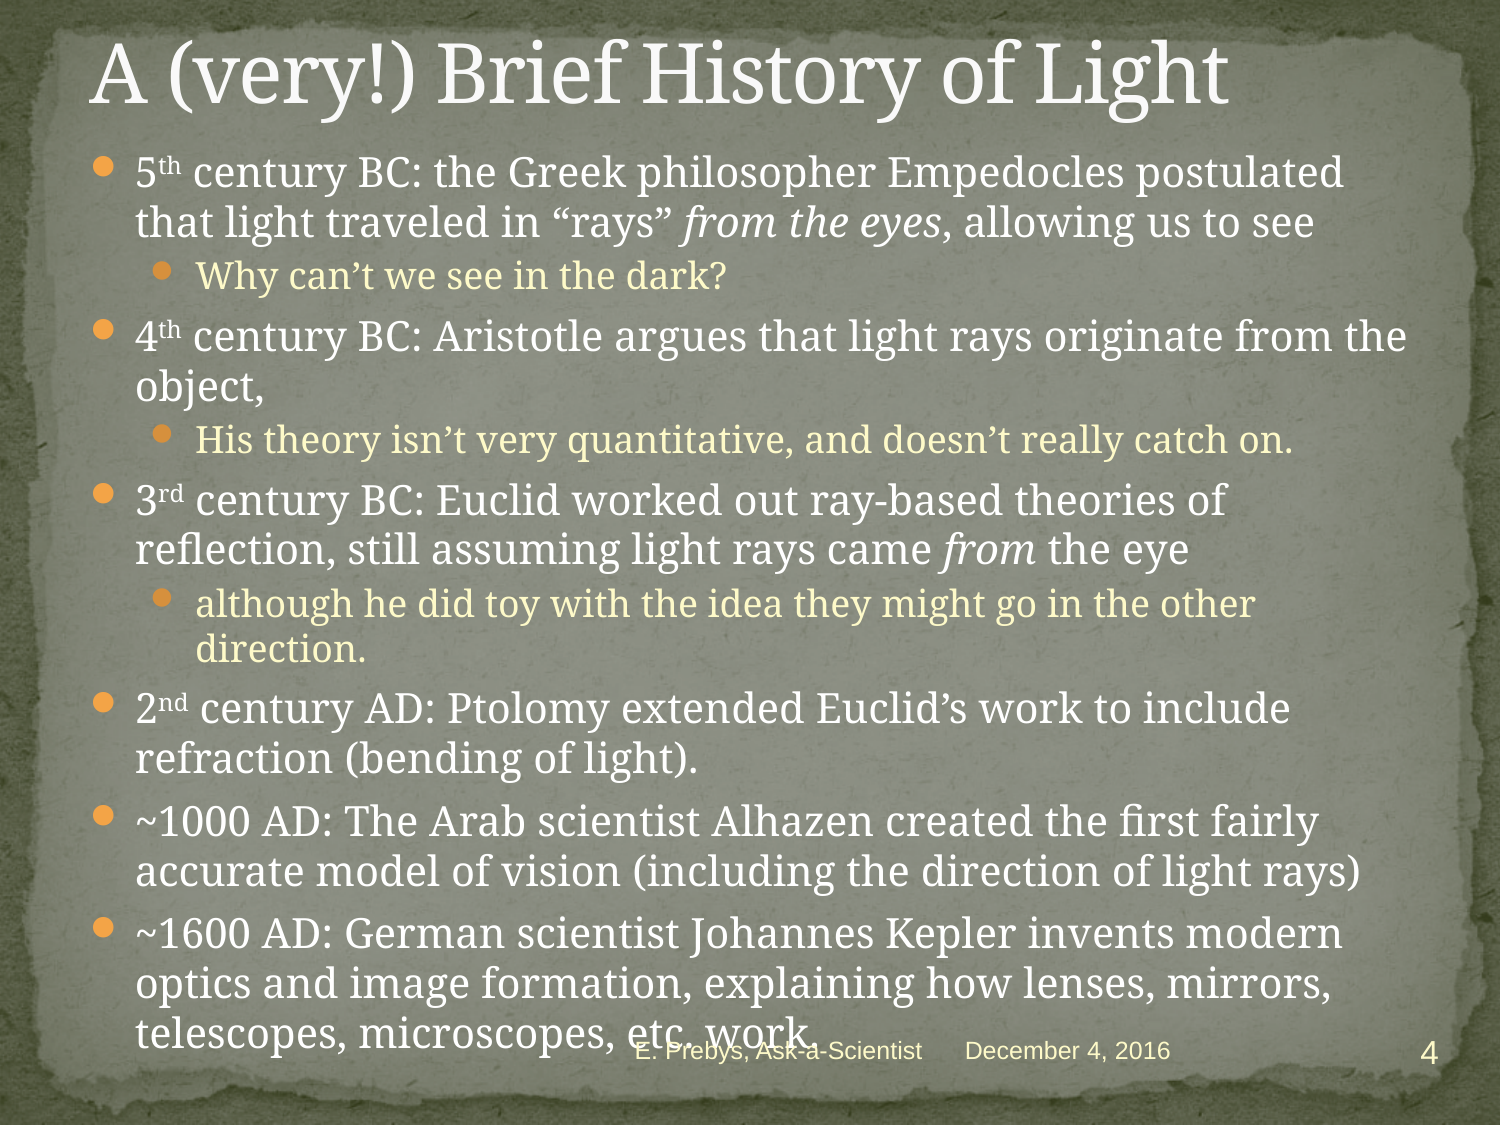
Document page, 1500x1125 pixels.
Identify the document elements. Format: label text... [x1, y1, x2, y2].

slide_number 4 [1379, 1014, 1480, 1089]
footer E. Prebys, Ask-a-Scientist [350, 1017, 938, 1081]
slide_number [950, 1017, 1375, 1081]
title A (very!) Brief History of Light [74, 24, 1425, 128]
list 5th century BC: the Greek philosopher Empedocles postulated that light traveled in “rays” from the eyes, allowing us to see Why can’t we see in the dark? 4th century BC: Aristotle argues that light rays originate from the object, His theory isn’t very quantitative, and doesn’t really catch on. 3rd century BC: Euclid worked out ray-based theories of reflection, still assuming light rays came from the eye although he did toy with the idea they might go in the other direction. 2nd century AD: Ptolomy extended Euclid’s work to include refraction (bending of light). ~1000 AD: The Arab scientist Alhazen created the first fairly accurate model of vision (including the direction of light rays) ~1600 AD: German scientist Johannes Kepler invents modern optics and image formation, explaining how lenses, mirrors, telescopes, microscopes, etc. work. [74, 137, 1426, 1001]
